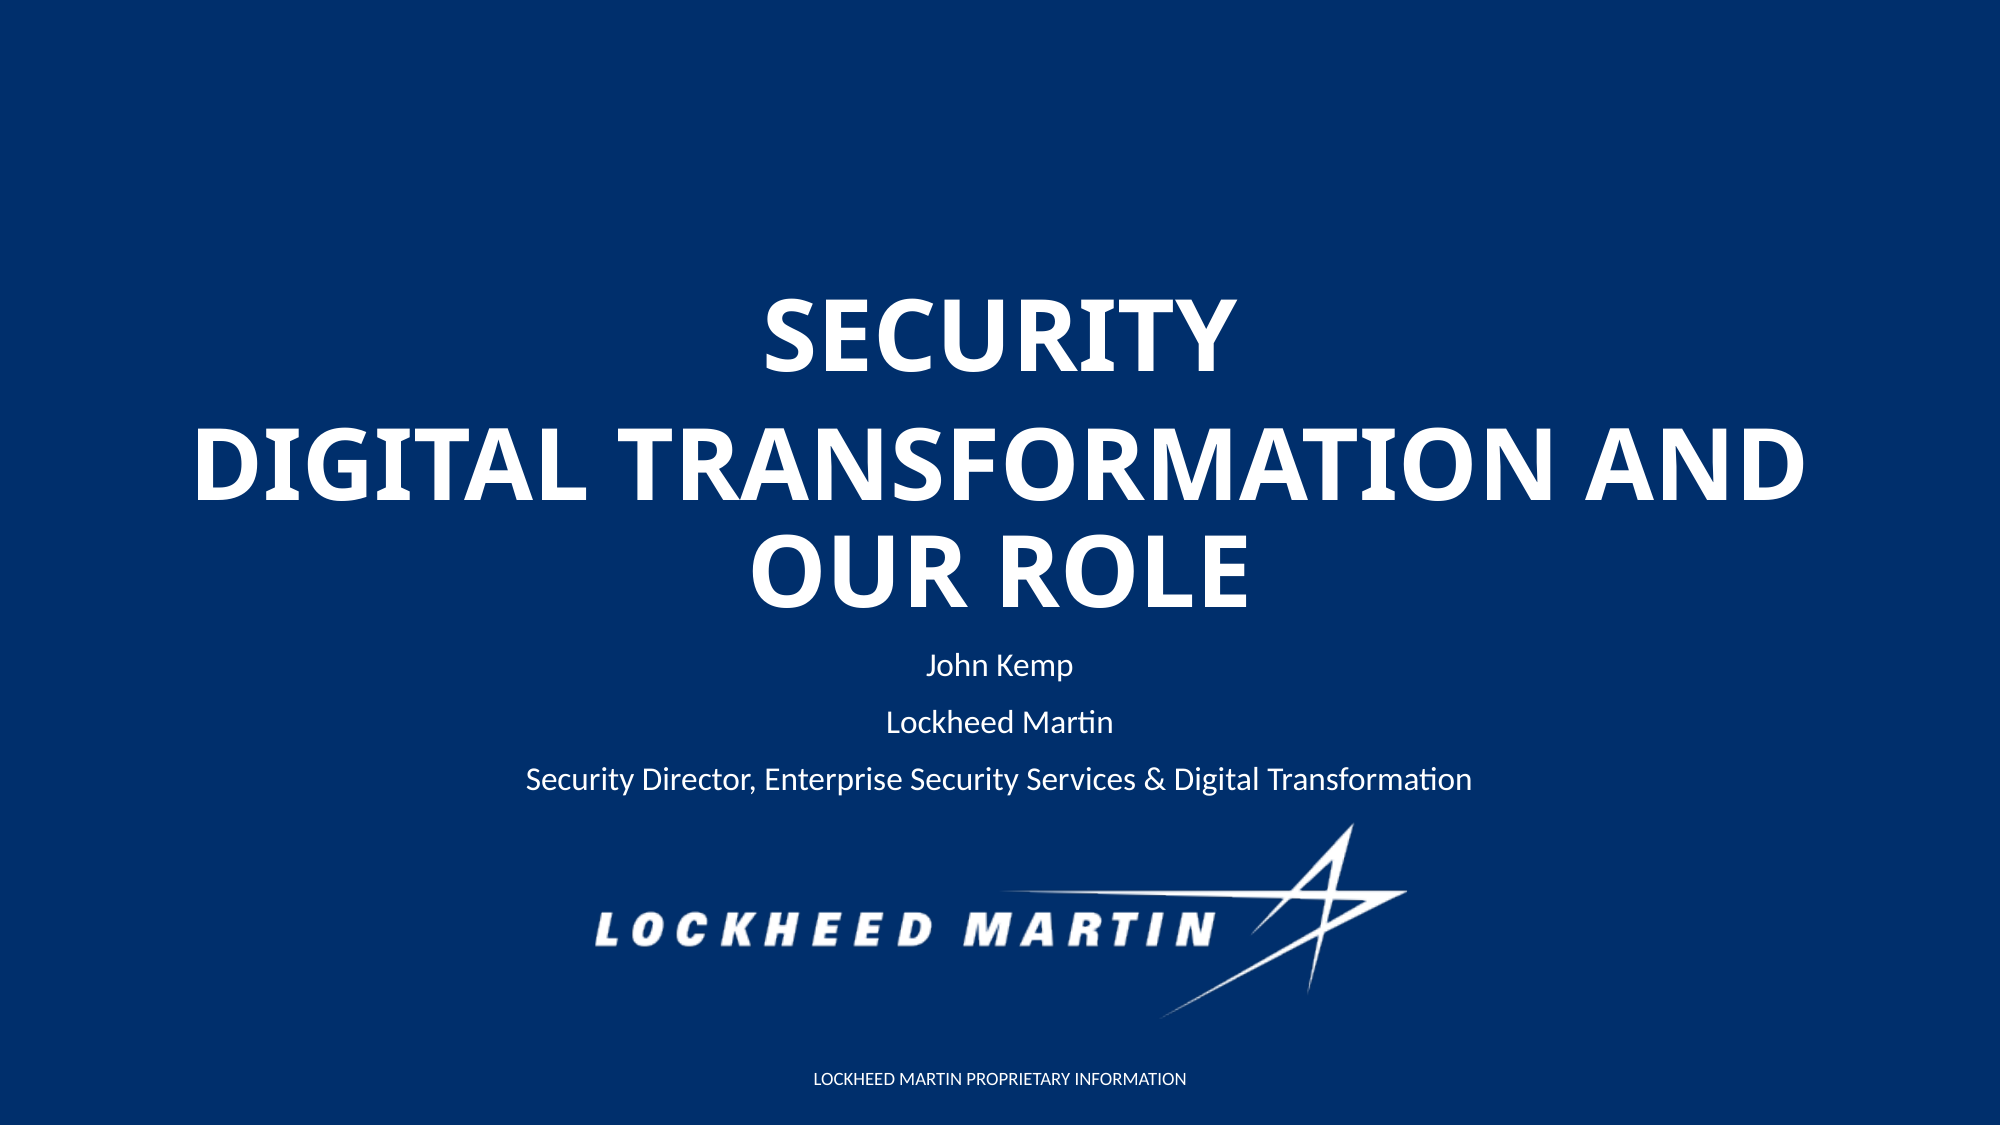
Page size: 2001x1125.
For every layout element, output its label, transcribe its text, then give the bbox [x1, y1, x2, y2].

list Security Digital Transformation and Our Role [86, 277, 1914, 420]
list John Kemp Lockheed Martin Security Director, Enterprise Security Services & Digital Transformation [123, 640, 1877, 808]
list LOCKHEED MARTIN PROPRIETARY INFORMATION [715, 1061, 1285, 1109]
